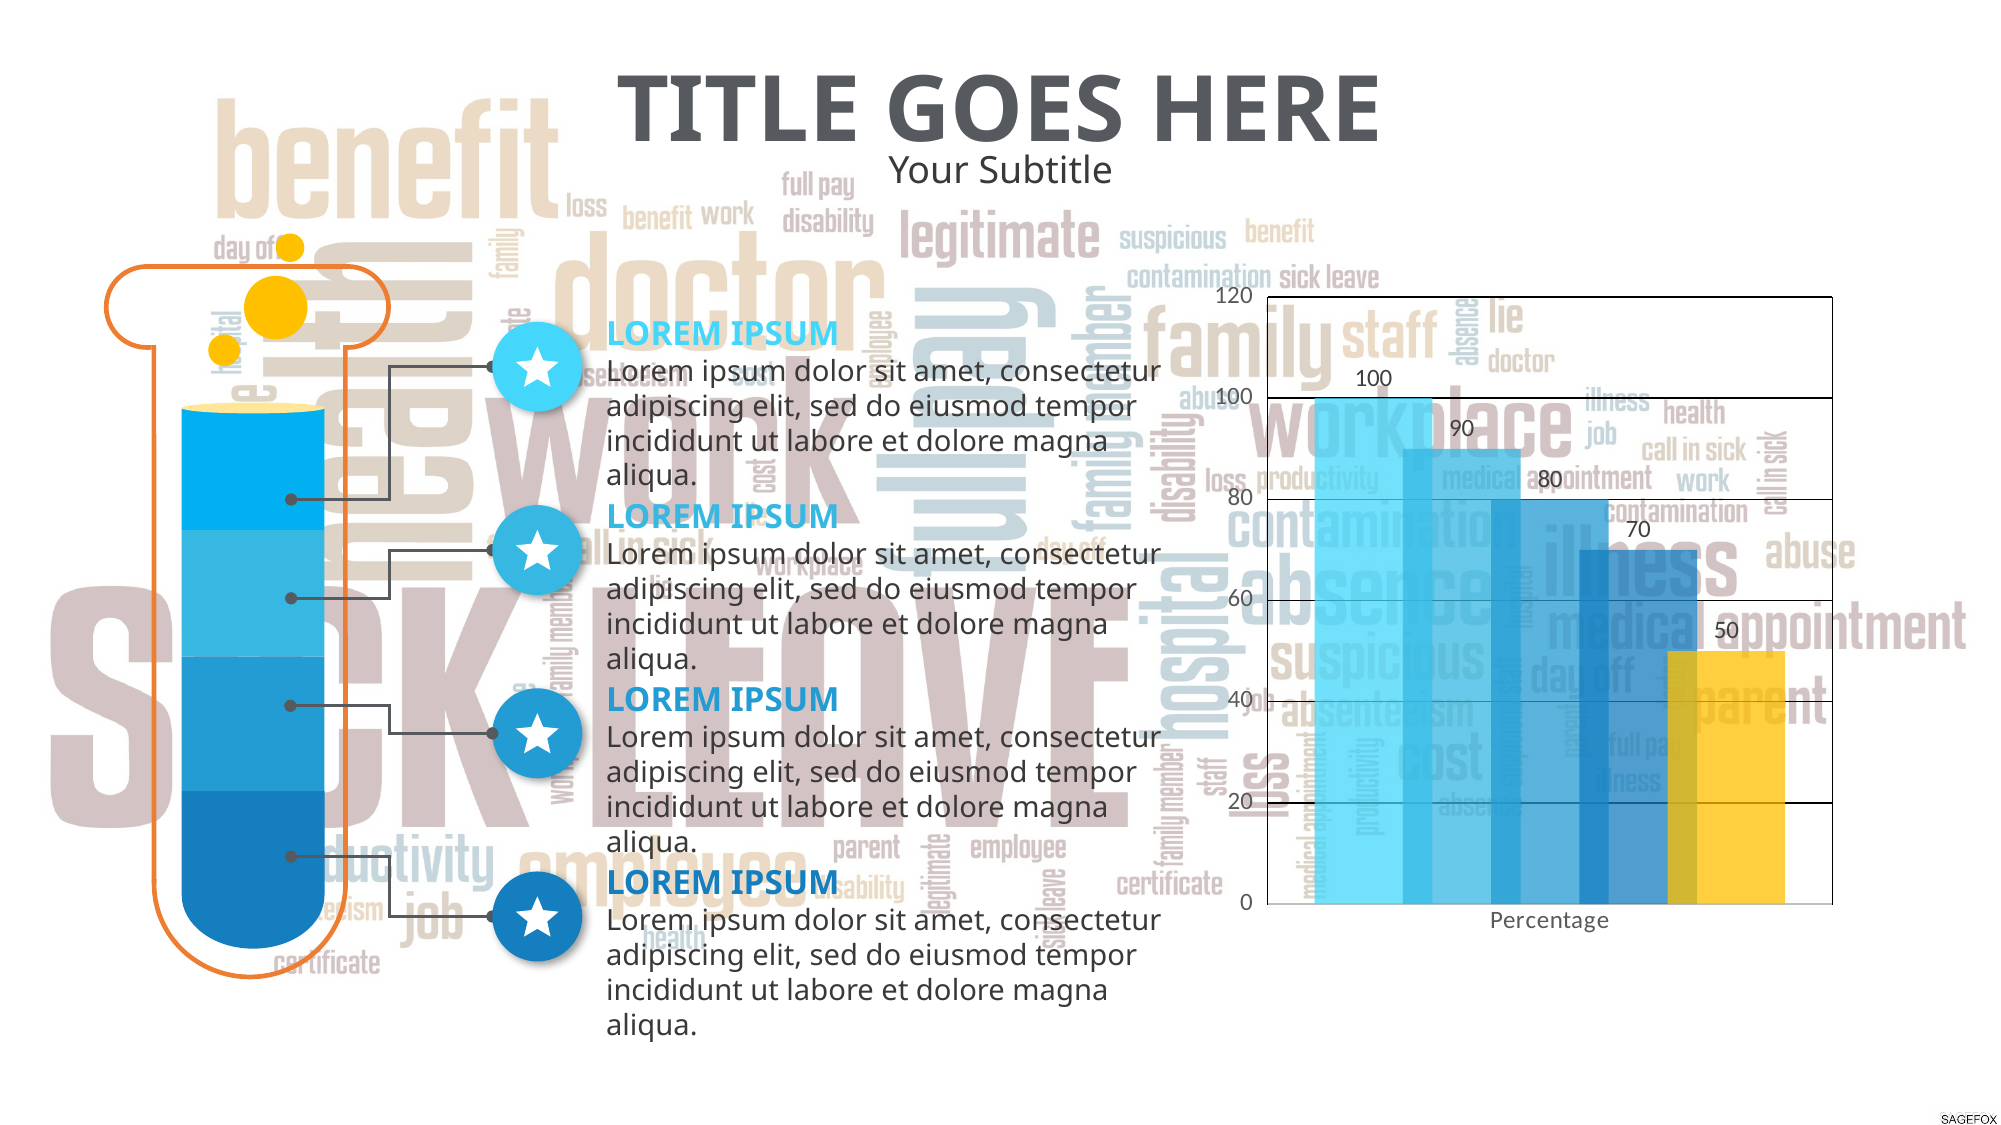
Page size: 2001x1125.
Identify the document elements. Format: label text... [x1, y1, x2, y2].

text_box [208, 233, 308, 367]
chart [1201, 270, 1846, 949]
text_box LOREM IPSUM Lorem ipsum dolor sit amet, consectetur adipiscing elit, sed do eiusmod tempor incididunt ut labore et dolore magna aliqua. [596, 673, 1201, 856]
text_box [492, 688, 583, 779]
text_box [290, 705, 493, 734]
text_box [291, 550, 493, 599]
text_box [106, 266, 389, 977]
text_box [492, 321, 583, 412]
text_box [291, 366, 493, 500]
text_box LOREM IPSUM Lorem ipsum dolor sit amet, consectetur adipiscing elit, sed do eiusmod tempor incididunt ut labore et dolore magna aliqua. [596, 856, 1202, 1047]
text_box LOREM IPSUM Lorem ipsum dolor sit amet, consectetur adipiscing elit, sed do eiusmod tempor incididunt ut labore et dolore magna aliqua. [596, 490, 1201, 673]
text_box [548, 42, 1452, 199]
text_box LOREM IPSUM Lorem ipsum dolor sit amet, consectetur adipiscing elit, sed do eiusmod tempor incididunt ut labore et dolore magna aliqua. [596, 306, 1201, 490]
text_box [291, 856, 493, 917]
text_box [492, 505, 583, 596]
picture [1938, 1114, 1999, 1125]
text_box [492, 871, 583, 962]
